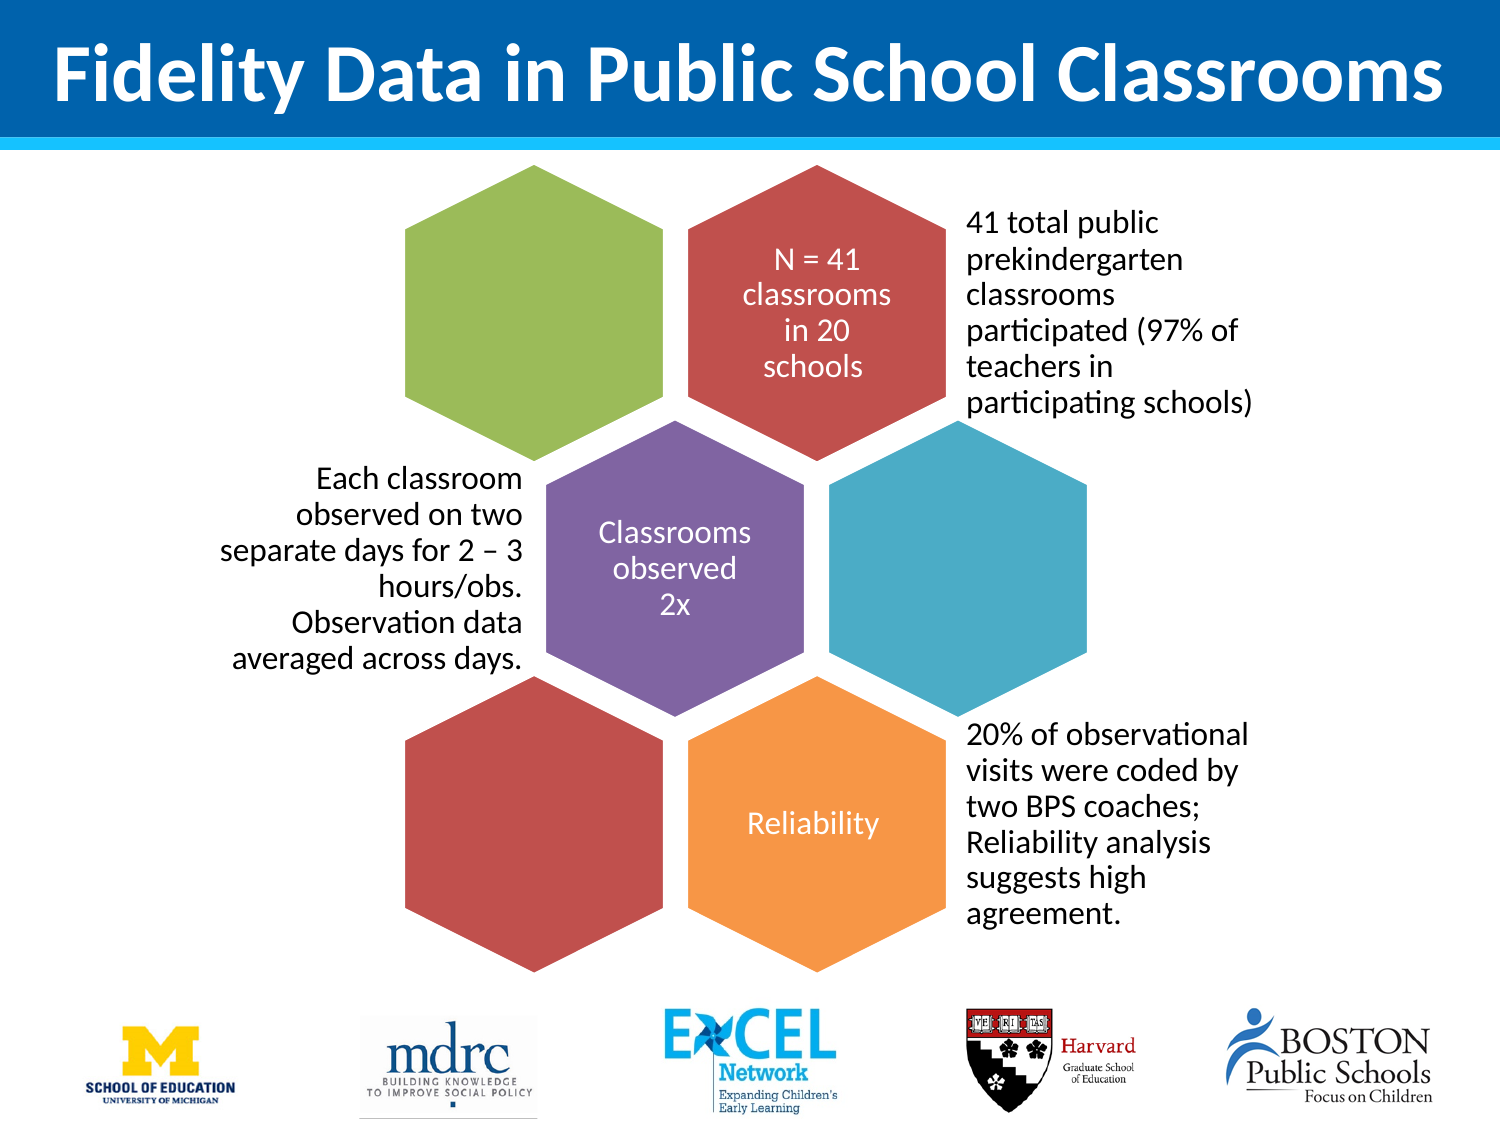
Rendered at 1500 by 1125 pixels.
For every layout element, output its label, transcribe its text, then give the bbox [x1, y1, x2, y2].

picture [75, 1002, 243, 1125]
picture [650, 997, 850, 1121]
picture [962, 999, 1149, 1124]
title Fidelity Data in Public School Classrooms [0, 0, 1500, 138]
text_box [49, 162, 1451, 976]
picture [1212, 1002, 1435, 1125]
picture [359, 999, 538, 1125]
